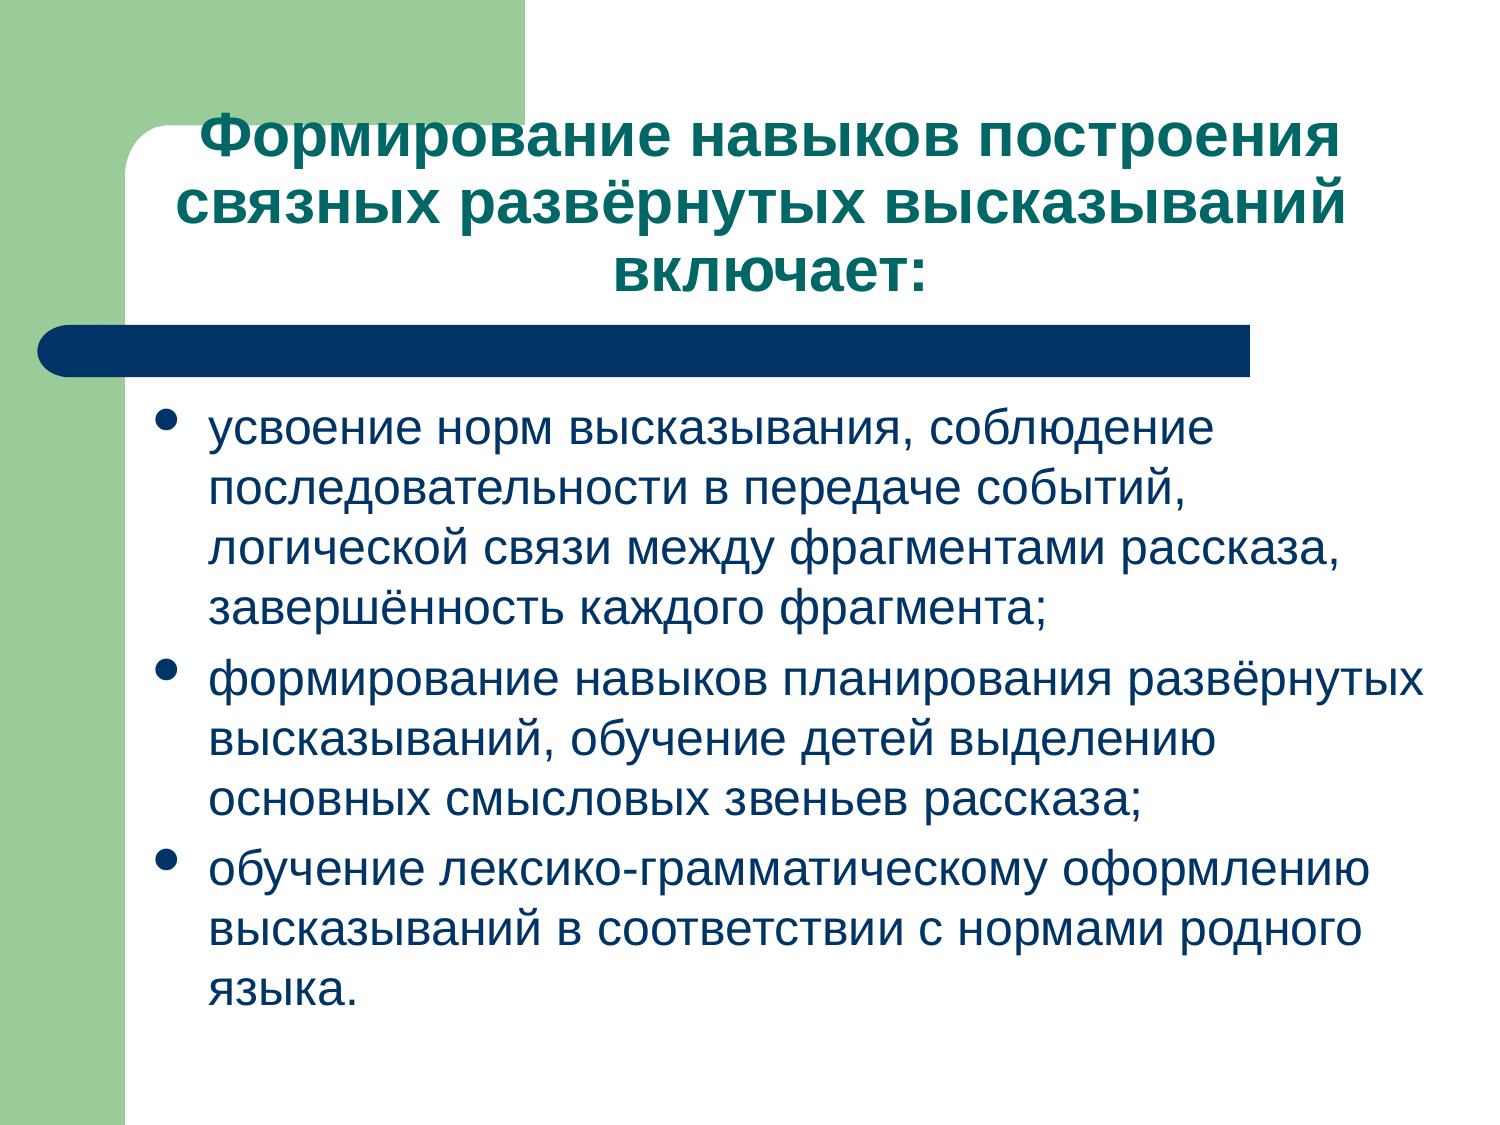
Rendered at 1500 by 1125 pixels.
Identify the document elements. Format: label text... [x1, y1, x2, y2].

list усвоение норм высказывания, соблюдение последовательности в передаче событий, логической связи между фрагментами рассказа, завершённость каждого фрагмента; формирование навыков планирования развёрнутых высказываний, обучение детей выделению основных смысловых звеньев рассказа; обучение лексико-грамматическому оформлению высказываний в соответствии с нормами родного языка. [137, 387, 1466, 1102]
title Формирование навыков построения связных развёрнутых высказываний включает: [116, 58, 1426, 313]
